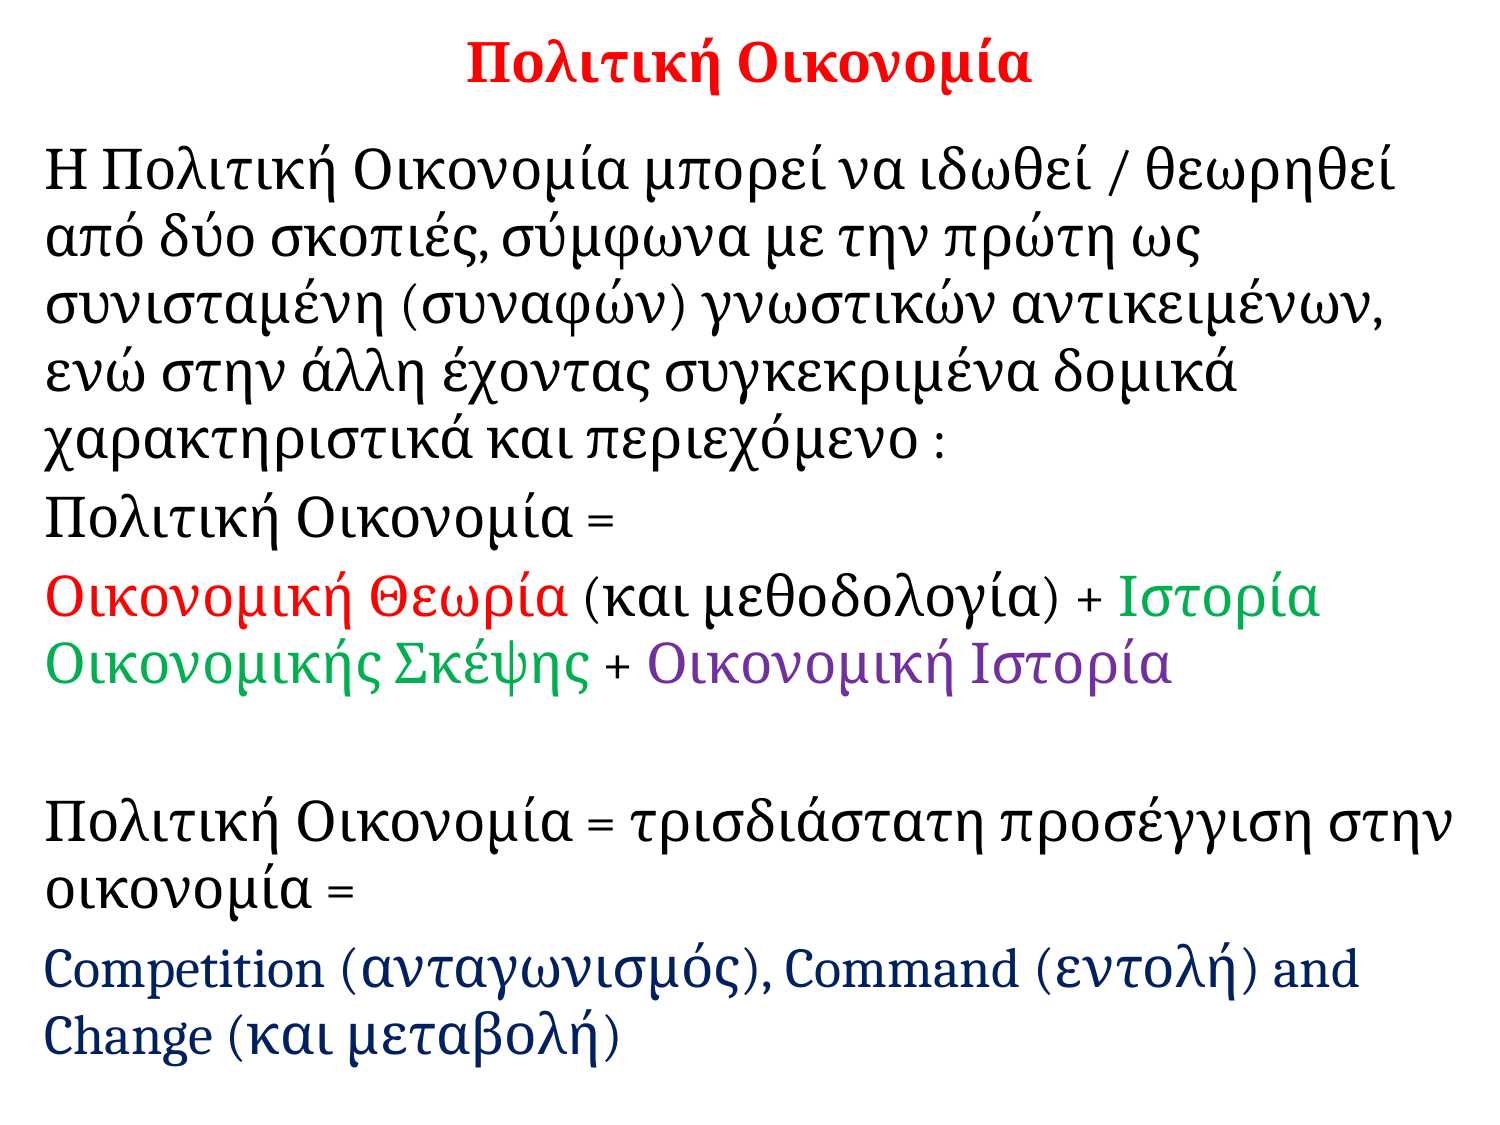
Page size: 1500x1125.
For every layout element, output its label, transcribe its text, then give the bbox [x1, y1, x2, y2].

list Η Πολιτική Οικονομία μπορεί να ιδωθεί / θεωρηθεί από δύο σκοπιές, σύμφωνα με την πρώτη ως συνισταμένη (συναφών) γνωστικών αντικειμένων, ενώ στην άλλη έχοντας συγκεκριμένα δομικά χαρακτηριστικά και περιεχόμενο : Πολιτική Οικονομία = Οικονομική Θεωρία (και μεθοδολογία) + Ιστορία Οικονομικής Σκέψης + Οικονομική Ιστορία Πολιτική Οικονομία = τρισδιάστατη προσέγγιση στην οικονομία = Competition (ανταγωνισμός), Command (εντολή) and Change (και μεταβολή) [29, 125, 1483, 1094]
title Πολιτική Οικονομία [75, 19, 1425, 102]
